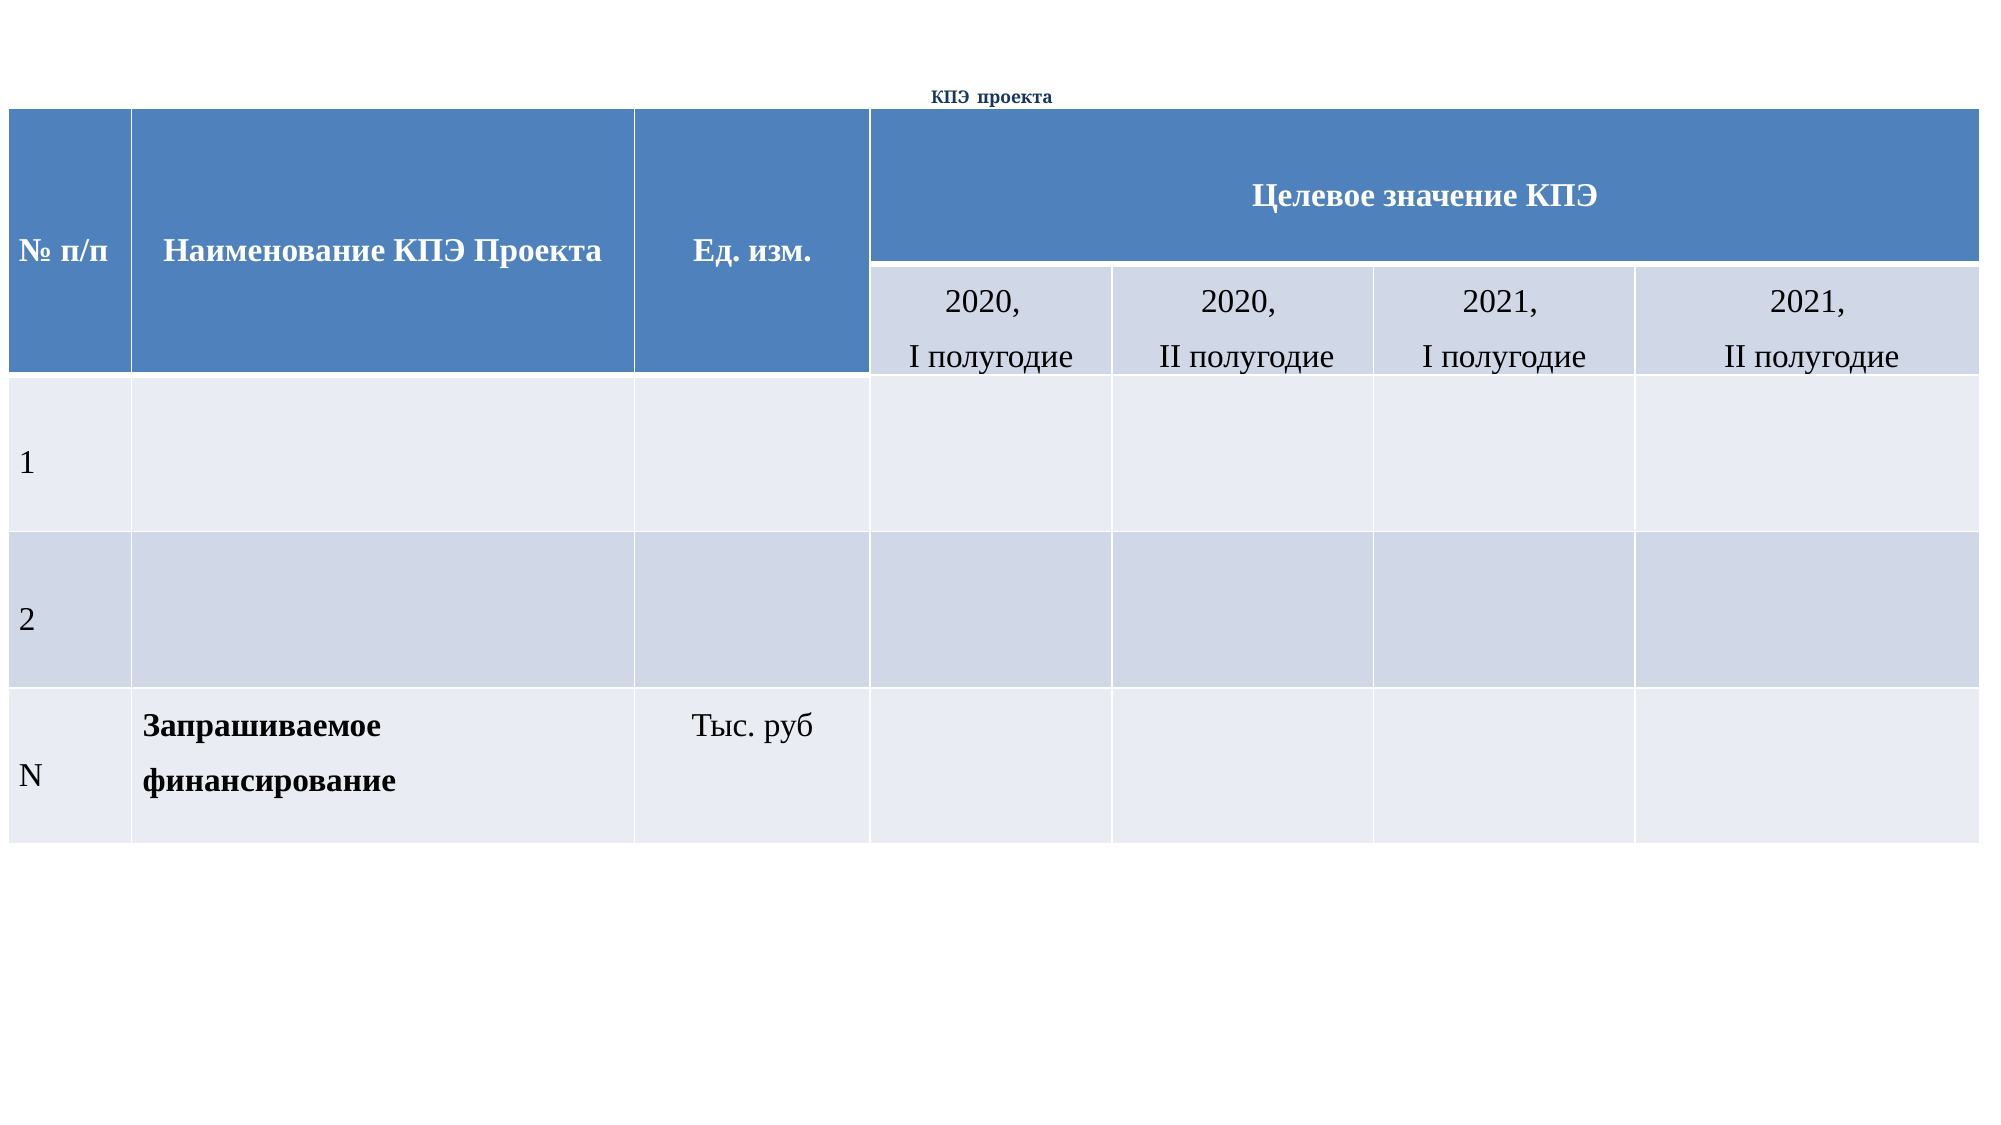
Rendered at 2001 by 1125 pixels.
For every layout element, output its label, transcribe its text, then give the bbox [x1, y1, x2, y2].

table_cell [871, 376, 1111, 531]
table_cell [1636, 532, 1979, 687]
table_cell [1374, 376, 1634, 531]
table_cell [1113, 689, 1373, 843]
table_cell 2021, II полугодие [1636, 267, 1979, 374]
table_cell [132, 532, 634, 687]
table_cell [871, 532, 1111, 687]
table_cell 1 [9, 378, 131, 531]
table_cell [1636, 376, 1979, 531]
table_header Ед. изм. [635, 109, 869, 372]
title КПЭ проекта [319, 78, 1670, 107]
table_header № п/п [9, 109, 131, 372]
table_cell 2021, I полугодие [1374, 267, 1634, 374]
table_header Наименование КПЭ Проекта [132, 109, 634, 372]
table_cell N [9, 689, 131, 843]
table_cell 2 [9, 532, 131, 687]
table_cell 2020, II полугодие [1113, 267, 1373, 374]
table_cell Запрашиваемое финансирование [132, 689, 634, 843]
table_cell [635, 378, 869, 531]
table_cell [1636, 689, 1979, 843]
table_cell 2020, I полугодие [871, 267, 1111, 374]
table_cell [1374, 689, 1634, 843]
table_header Целевое значение КПЭ [871, 109, 1979, 261]
table_cell [871, 689, 1111, 843]
table_cell [132, 378, 634, 531]
table_cell [635, 532, 869, 687]
table_cell Тыс. руб [635, 689, 869, 843]
table_cell [1113, 532, 1373, 687]
table_cell [1113, 376, 1373, 531]
table_cell [1374, 532, 1634, 687]
